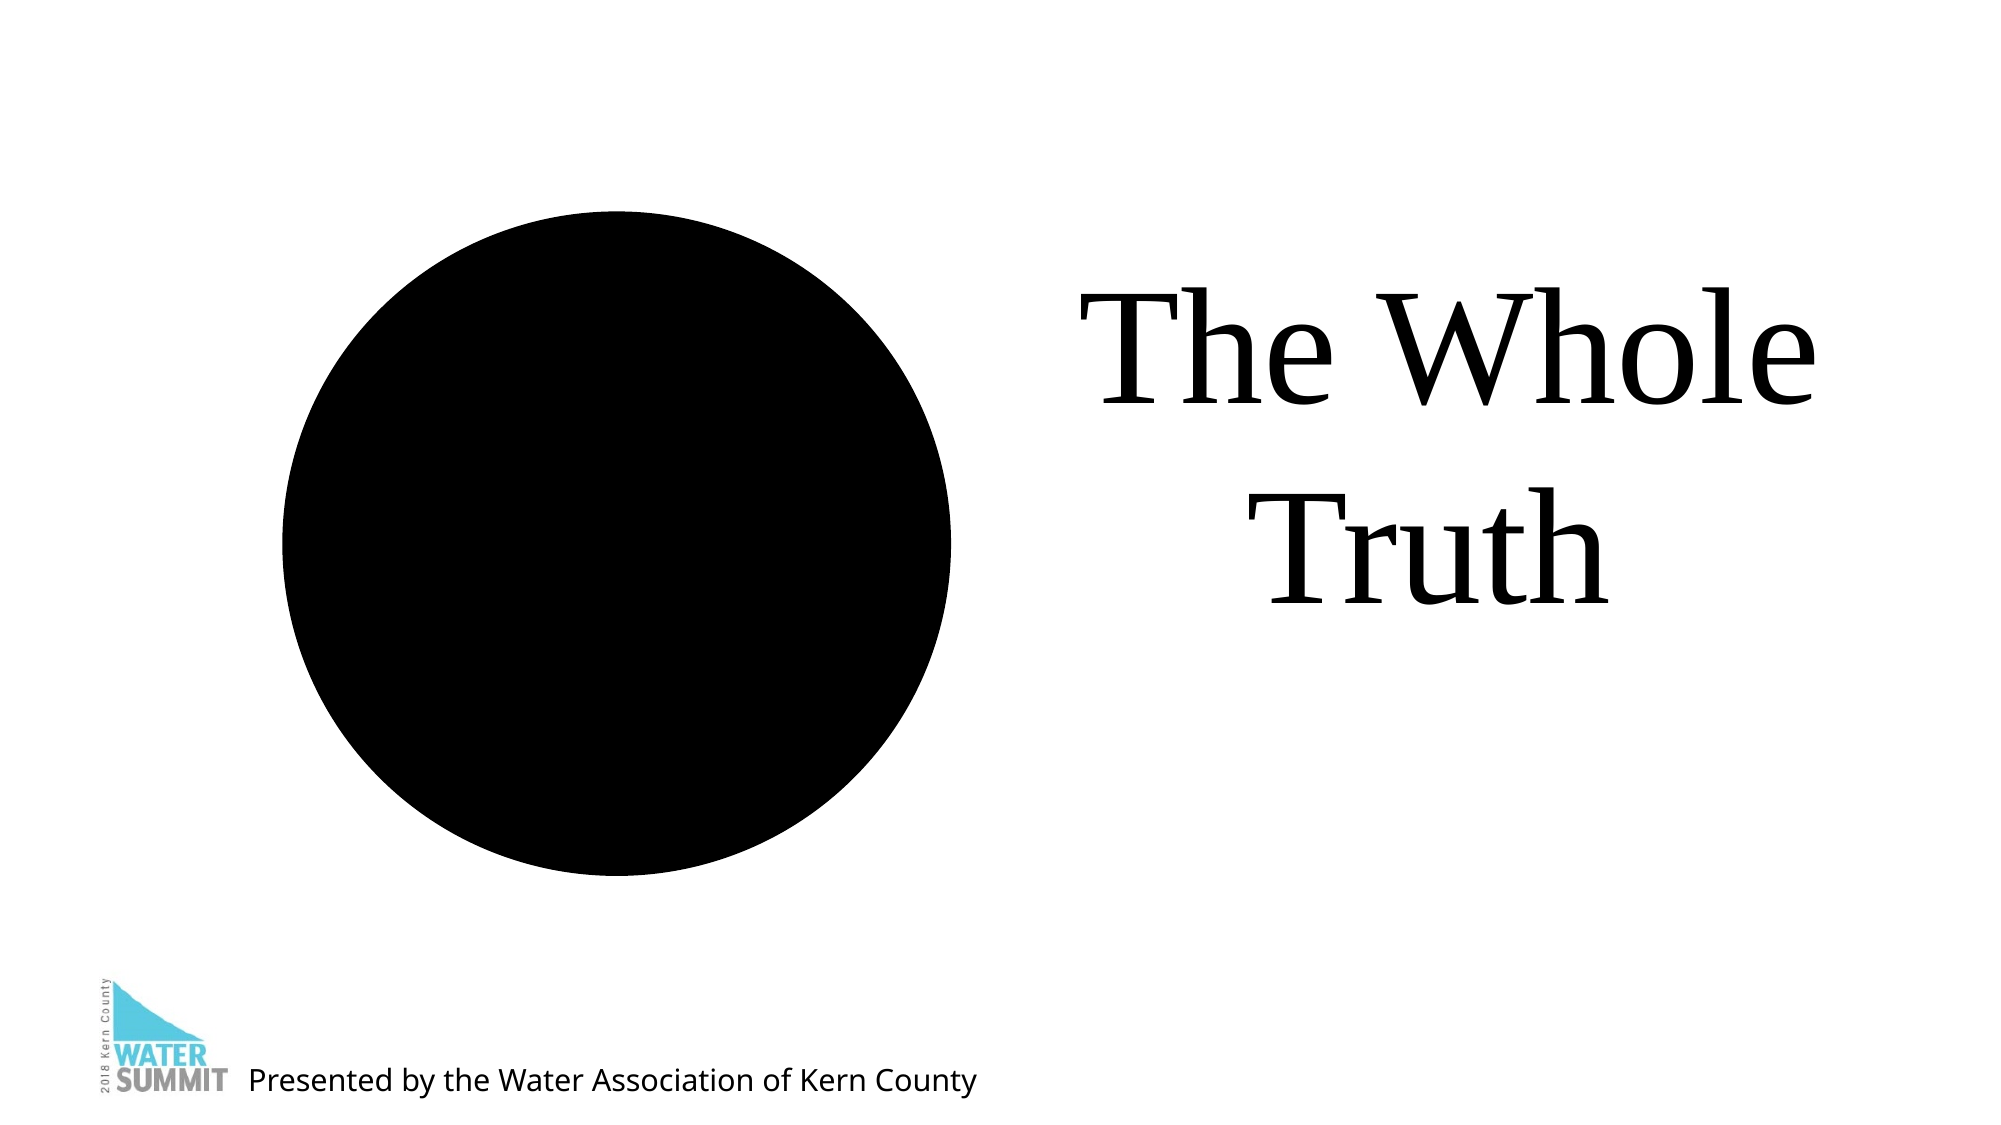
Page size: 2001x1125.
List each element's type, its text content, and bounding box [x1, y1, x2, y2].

text_box Presented by the Water Association of Kern County [324, 1053, 1417, 1105]
text_box The Whole Truth [1050, 229, 1850, 644]
picture [99, 895, 324, 1125]
text_box [282, 211, 952, 876]
